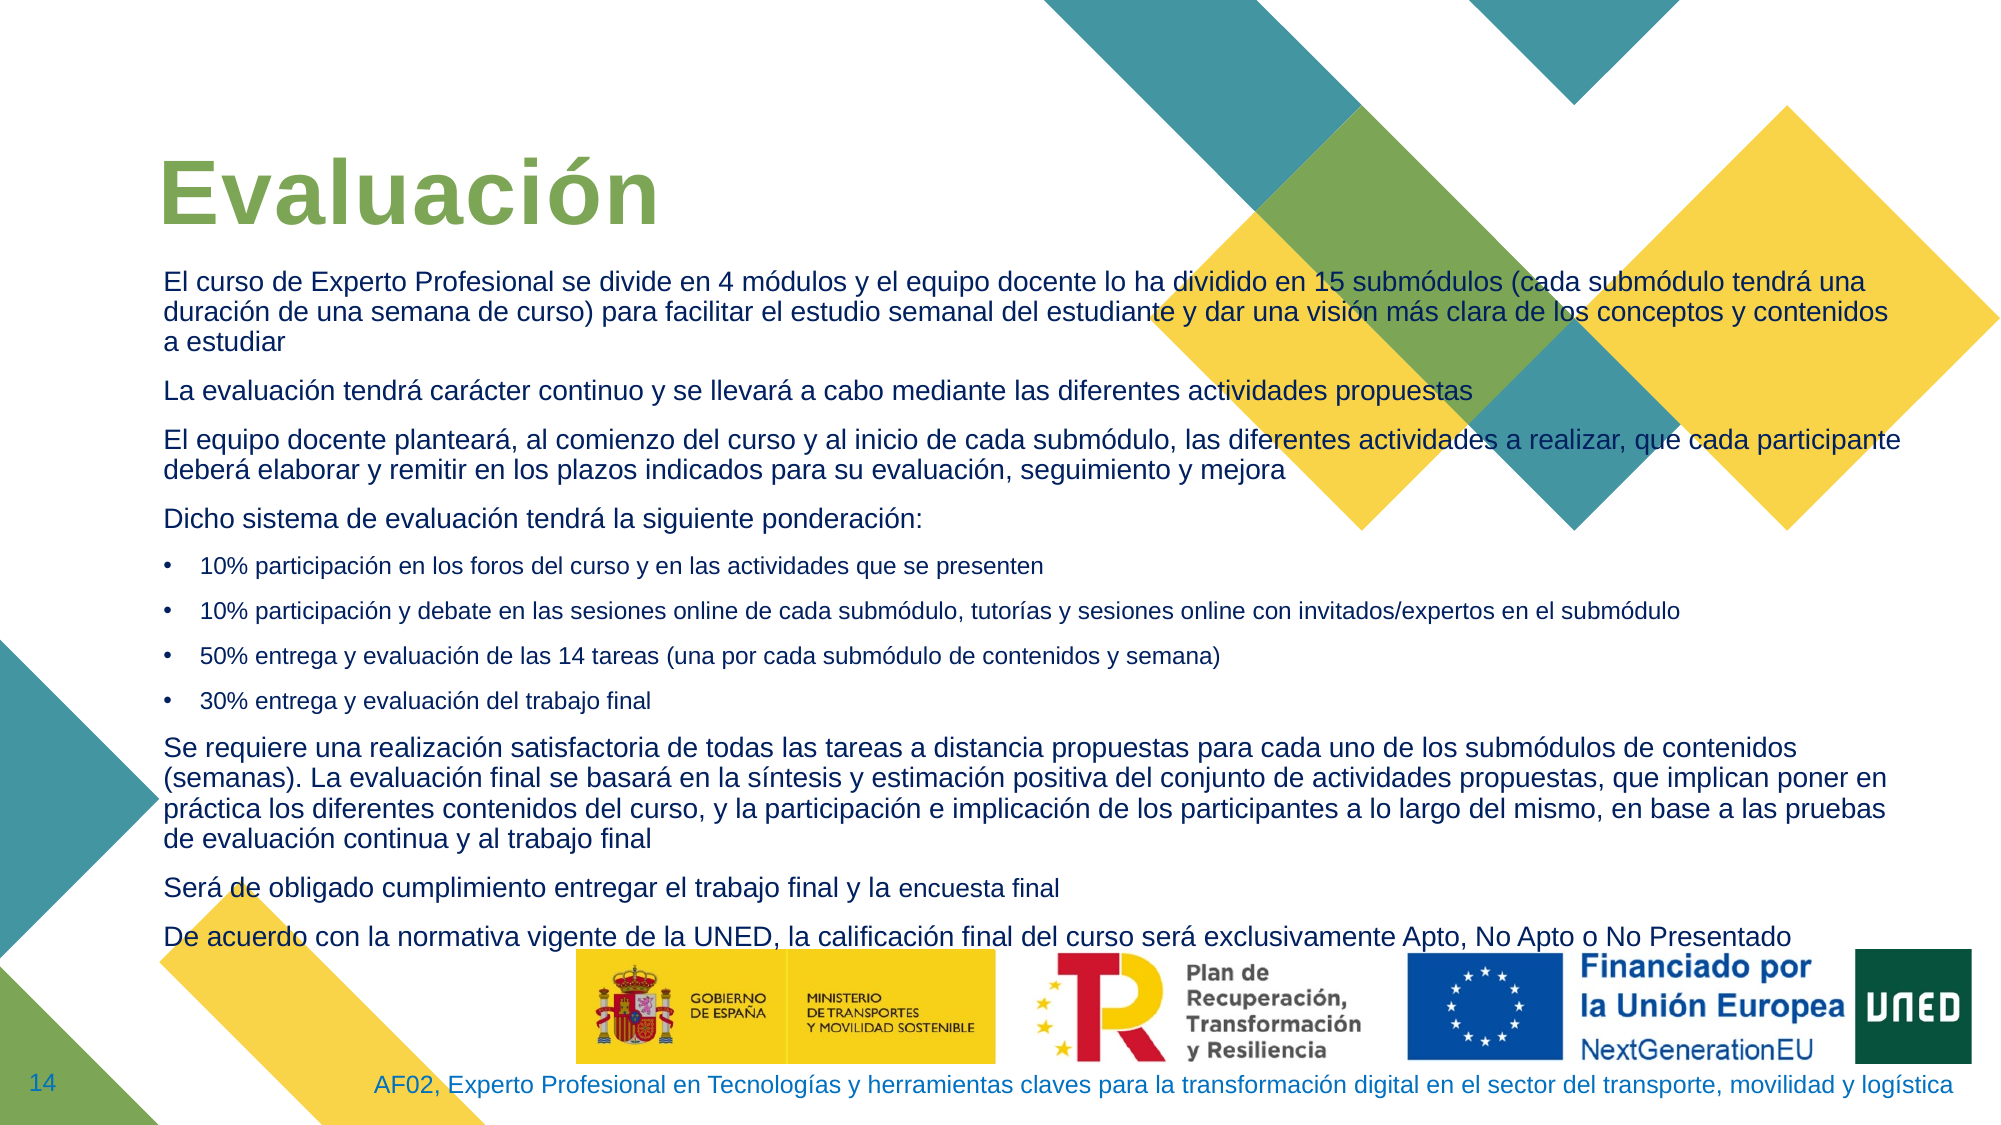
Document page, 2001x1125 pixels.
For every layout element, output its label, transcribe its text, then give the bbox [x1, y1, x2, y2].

text_box AF02, Experto Profesional en Tecnologías y herramientas claves para la transformación digital en el sector del transporte, movilidad y logística [72, 1061, 1973, 1125]
slide_number 14 [28, 1066, 72, 1107]
list El curso de Experto Profesional se divide en 4 módulos y el equipo docente lo ha dividido en 15 submódulos (cada submódulo tendrá una duración de una semana de curso) para facilitar el estudio semanal del estudiante y dar una visión más clara de los conceptos y contenidos a estudiar La evaluación tendrá carácter continuo y se llevará a cabo mediante las diferentes actividades propuestas El equipo docente planteará, al comienzo del curso y al inicio de cada submódulo, las diferentes actividades a realizar, que cada participante deberá elaborar y remitir en los plazos indicados para su evaluación, seguimiento y mejora Dicho sistema de evaluación tendrá la siguiente ponderación: 10% participación en los foros del curso y en las actividades que se presenten 10% participación y debate en las sesiones online de cada submódulo, tutorías y sesiones online con invitados/expertos en el submódulo 50% entrega y evaluación de las 14 tareas (una por cada submódulo de contenidos y semana) 30% entrega y evaluación del trabajo final Se requiere una realización satisfactoria de todas las tareas a distancia propuestas para cada uno de los submódulos de contenidos (semanas). La evaluación final se basará en la síntesis y estimación positiva del conjunto de actividades propuestas, que implican poner en práctica los diferentes contenidos del curso, y la participación e implicación de los participantes a lo largo del mismo, en base a las pruebas de evaluación continua y al trabajo final Será de obligado cumplimiento entregar el trabajo final y la encuesta final De acuerdo con la normativa vigente de la UNED, la calificación final del curso será exclusivamente Apto, No Apto o No Presentado [148, 259, 1923, 967]
text_box Evaluación [158, 144, 1900, 245]
picture [576, 949, 1972, 1061]
